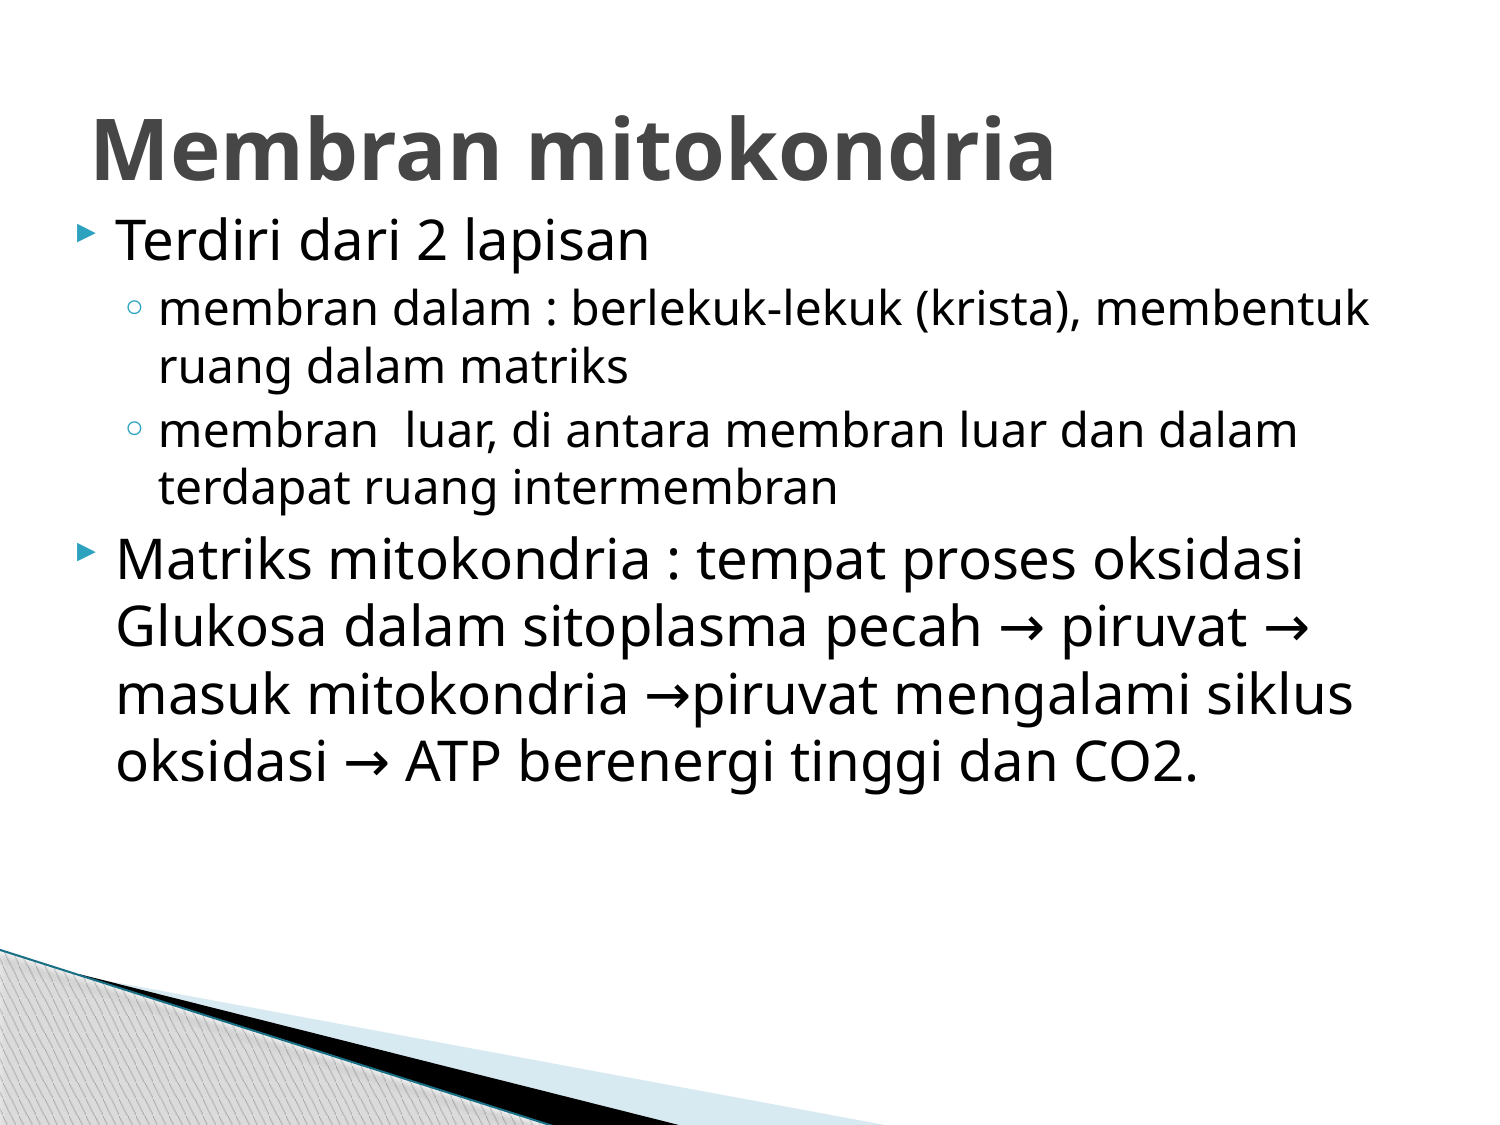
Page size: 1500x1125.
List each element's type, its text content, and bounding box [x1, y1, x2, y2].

list Terdiri dari 2 lapisan membran dalam : berlekuk-lekuk (krista), membentuk ruang dalam matriks membran luar, di antara membran luar dan dalam terdapat ruang intermembran Matriks mitokondria : tempat proses oksidasi Glukosa dalam sitoplasma pecah → piruvat → masuk mitokondria →piruvat mengalami siklus oksidasi → ATP berenergi tinggi dan CO2. [41, 196, 1500, 1125]
title Membran mitokondria [75, 52, 1263, 240]
